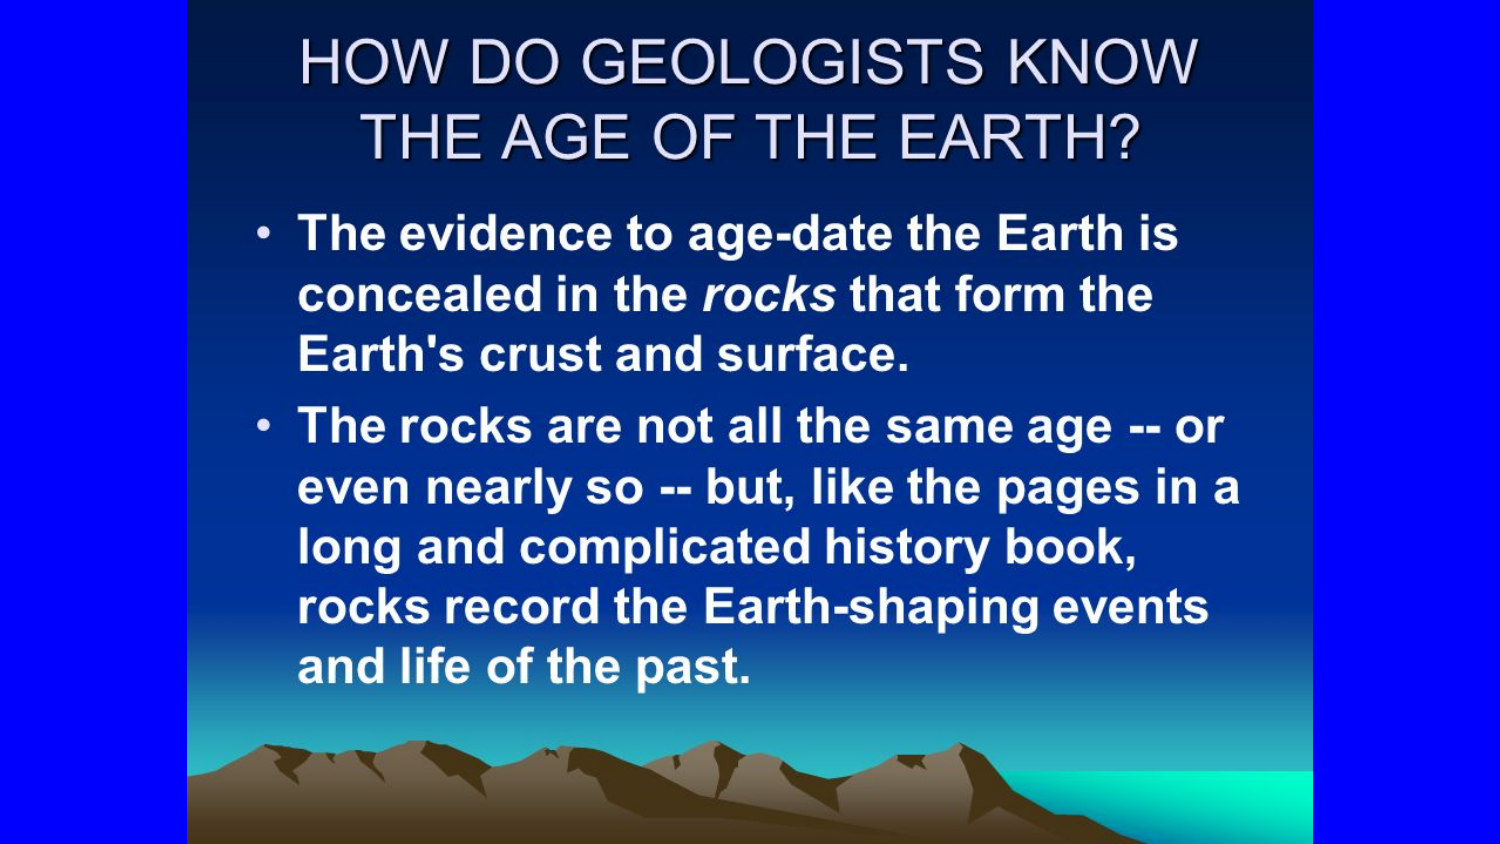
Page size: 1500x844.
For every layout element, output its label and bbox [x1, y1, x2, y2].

picture [187, 0, 1313, 844]
